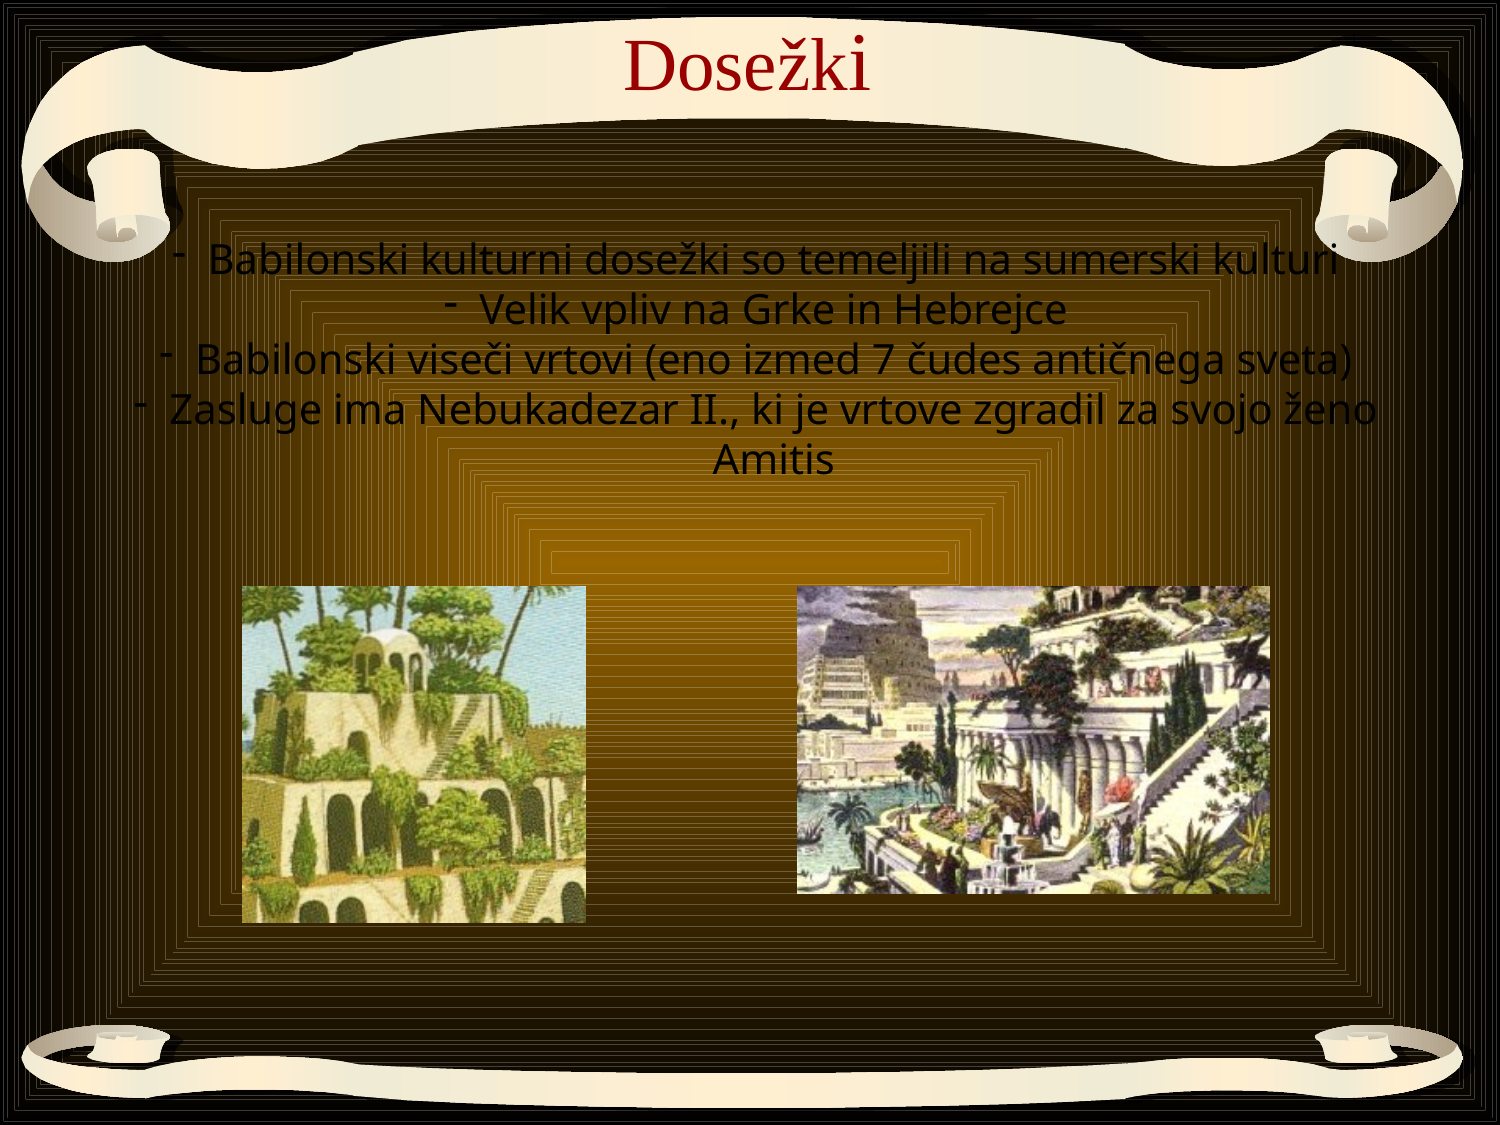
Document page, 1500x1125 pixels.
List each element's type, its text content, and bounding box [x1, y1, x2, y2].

text_box Babilonski kulturni dosežki so temeljili na sumerski kulturi Velik vpliv na Grke in Hebrejce Babilonski viseči vrtovi (eno izmed 7 čudes antičnega sveta) Zasluge ima Nebukadezar II., ki je vrtove zgradil za svojo ženo Amitis [76, 225, 1436, 891]
text_box Dosežki [608, 0, 887, 115]
picture [242, 586, 586, 923]
picture [797, 586, 1270, 894]
